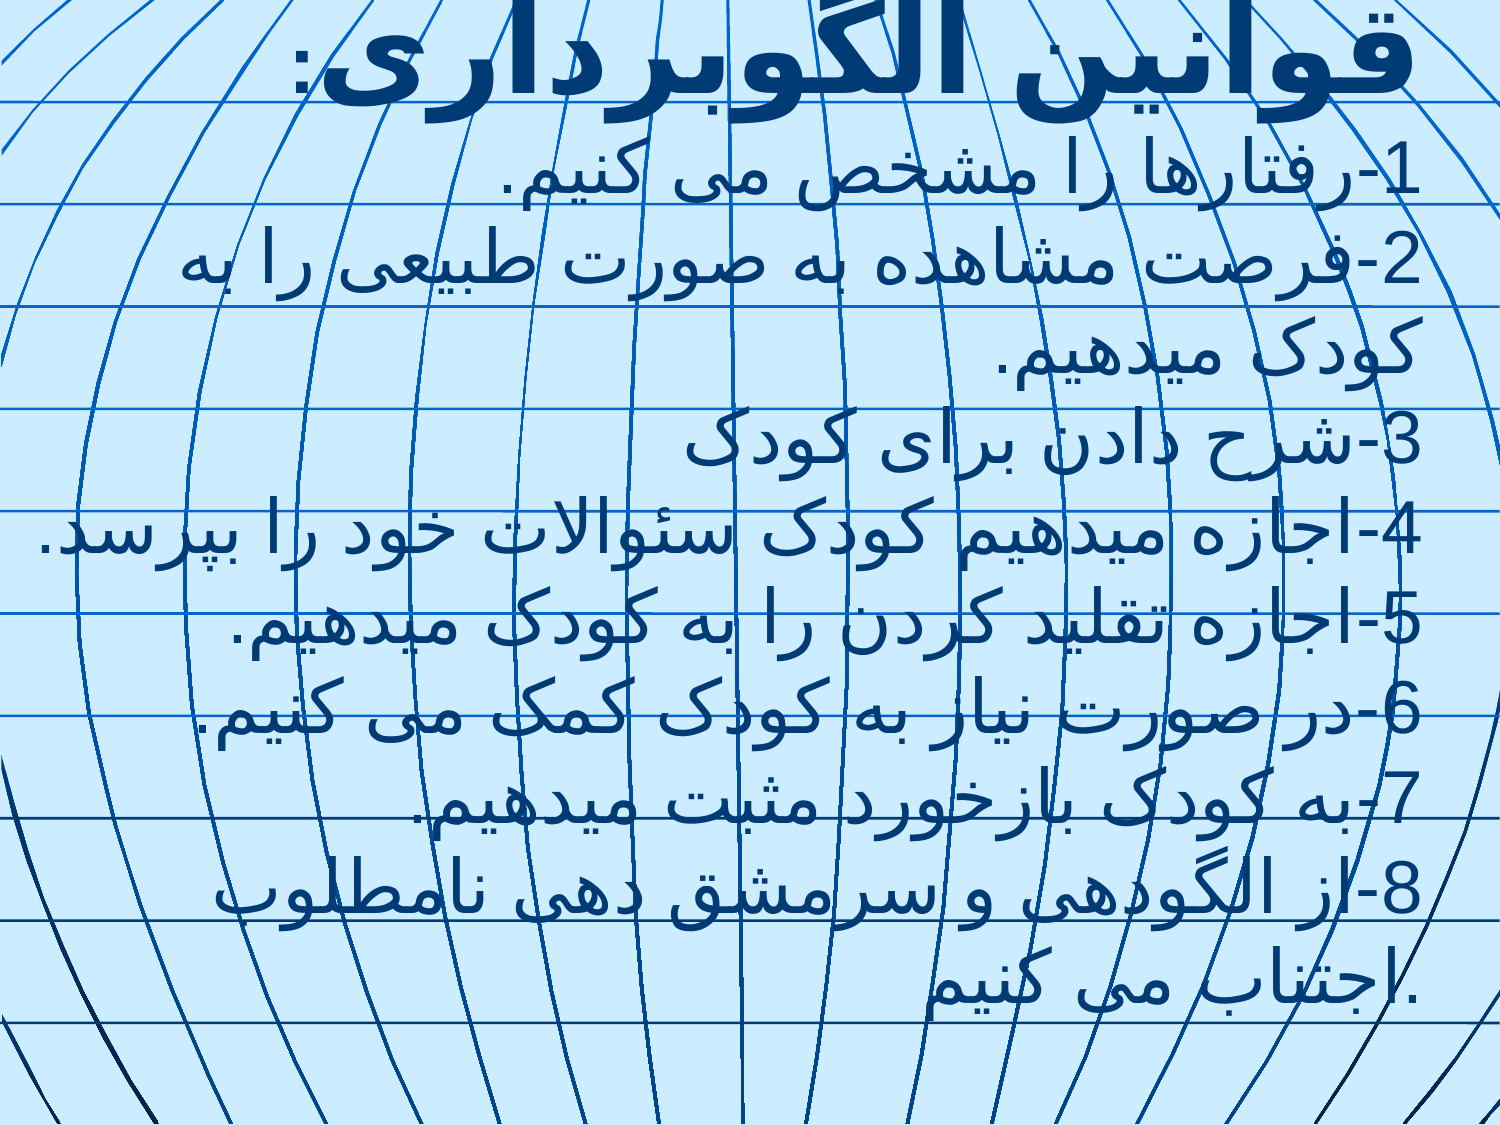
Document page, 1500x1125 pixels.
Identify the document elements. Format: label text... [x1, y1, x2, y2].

title قوانین الگوبرداری: 1-رفتارها را مشخص می کنیم. 2-فرصت مشاهده به صورت طبیعی را به کودک میدهیم. 3-شرح دادن برای کودک 4-اجازه میدهیم کودک سئوالات خود را بپرسد. 5-اجازه تقلید کردن را به کودک میدهیم. 6-در صورت نیاز به کودک کمک می کنیم. 7-به کودک بازخورد مثبت میدهیم. 8-از الگودهی و سرمشق دهی نامطلوب اجتناب می کنیم. [0, 0, 1459, 988]
